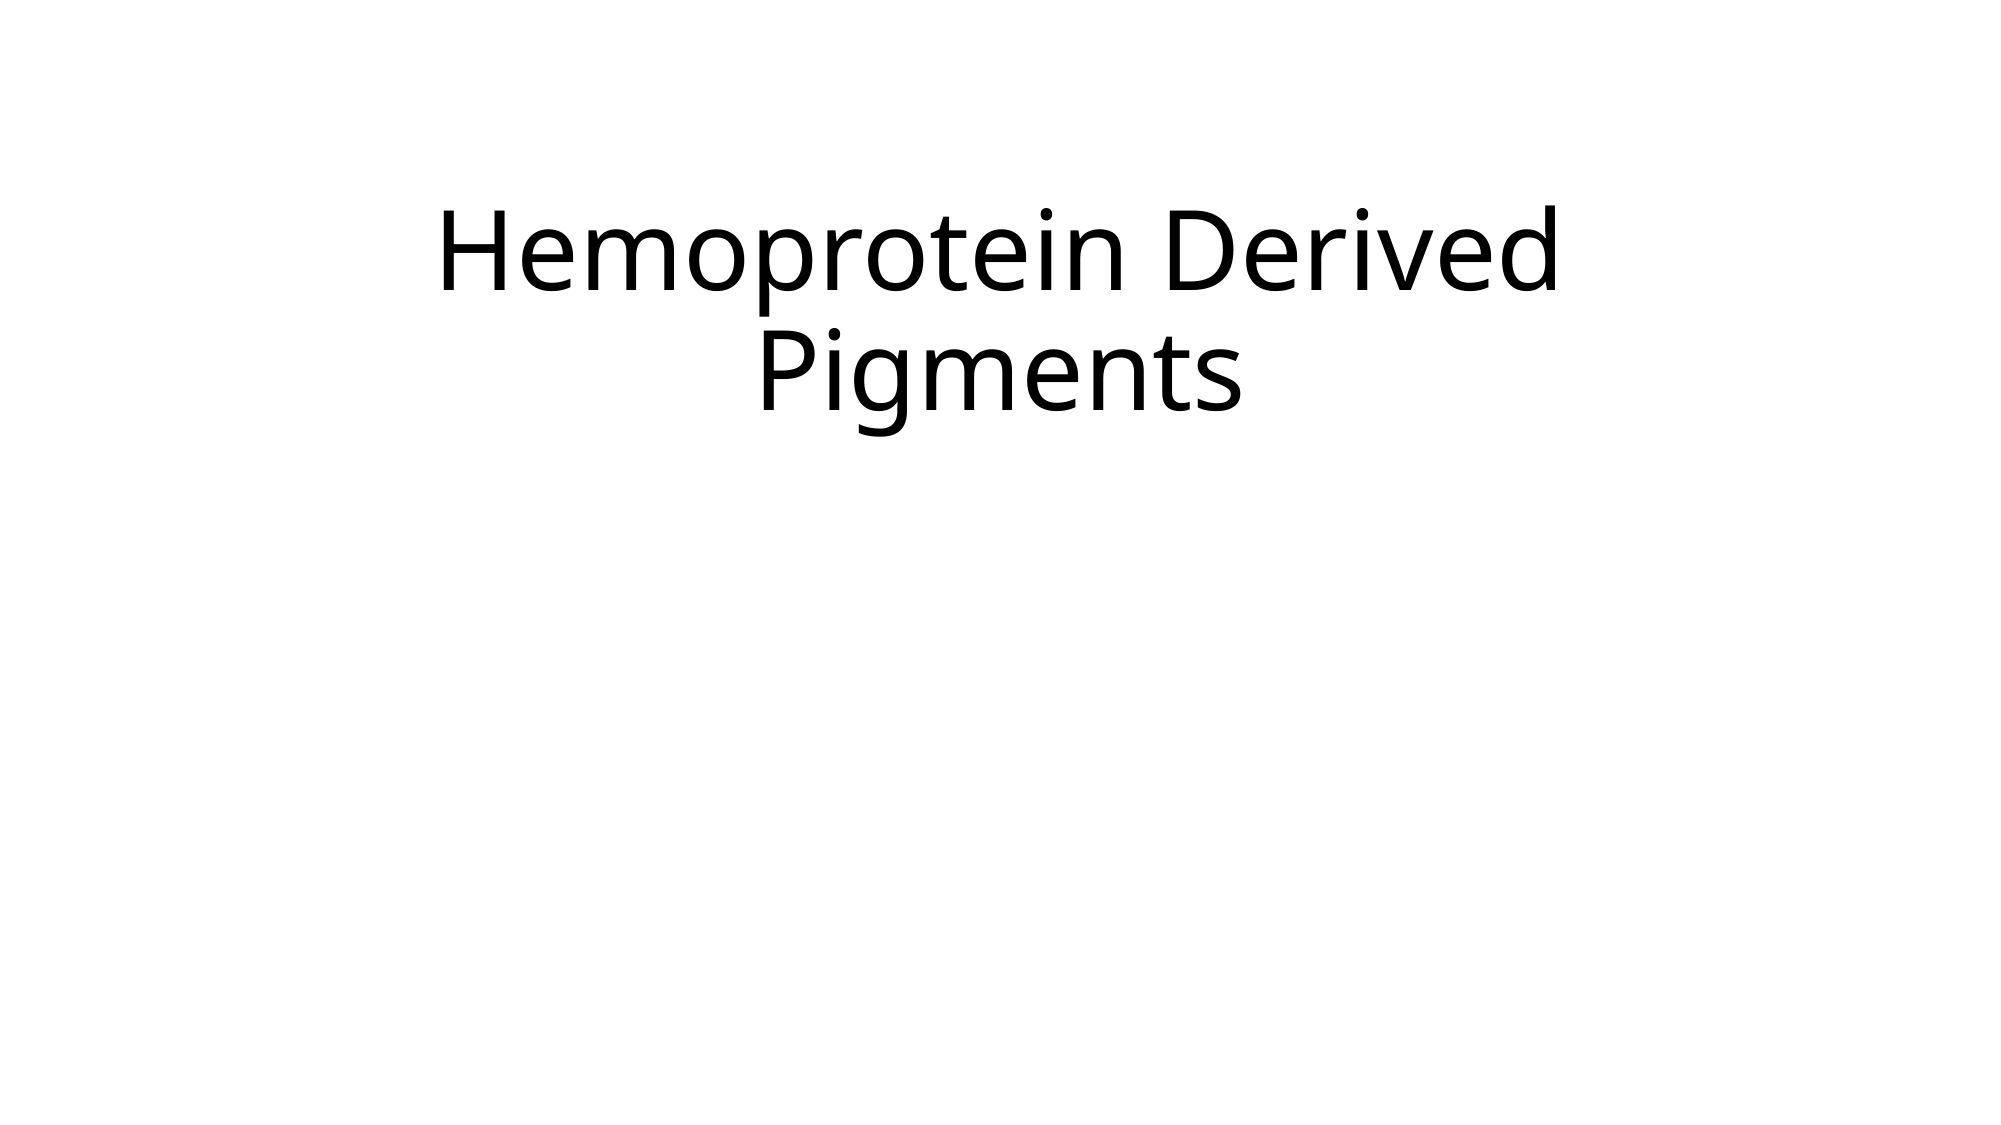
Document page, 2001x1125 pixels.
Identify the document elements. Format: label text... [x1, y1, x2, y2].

title Hemoprotein Derived Pigments [249, 184, 1750, 576]
